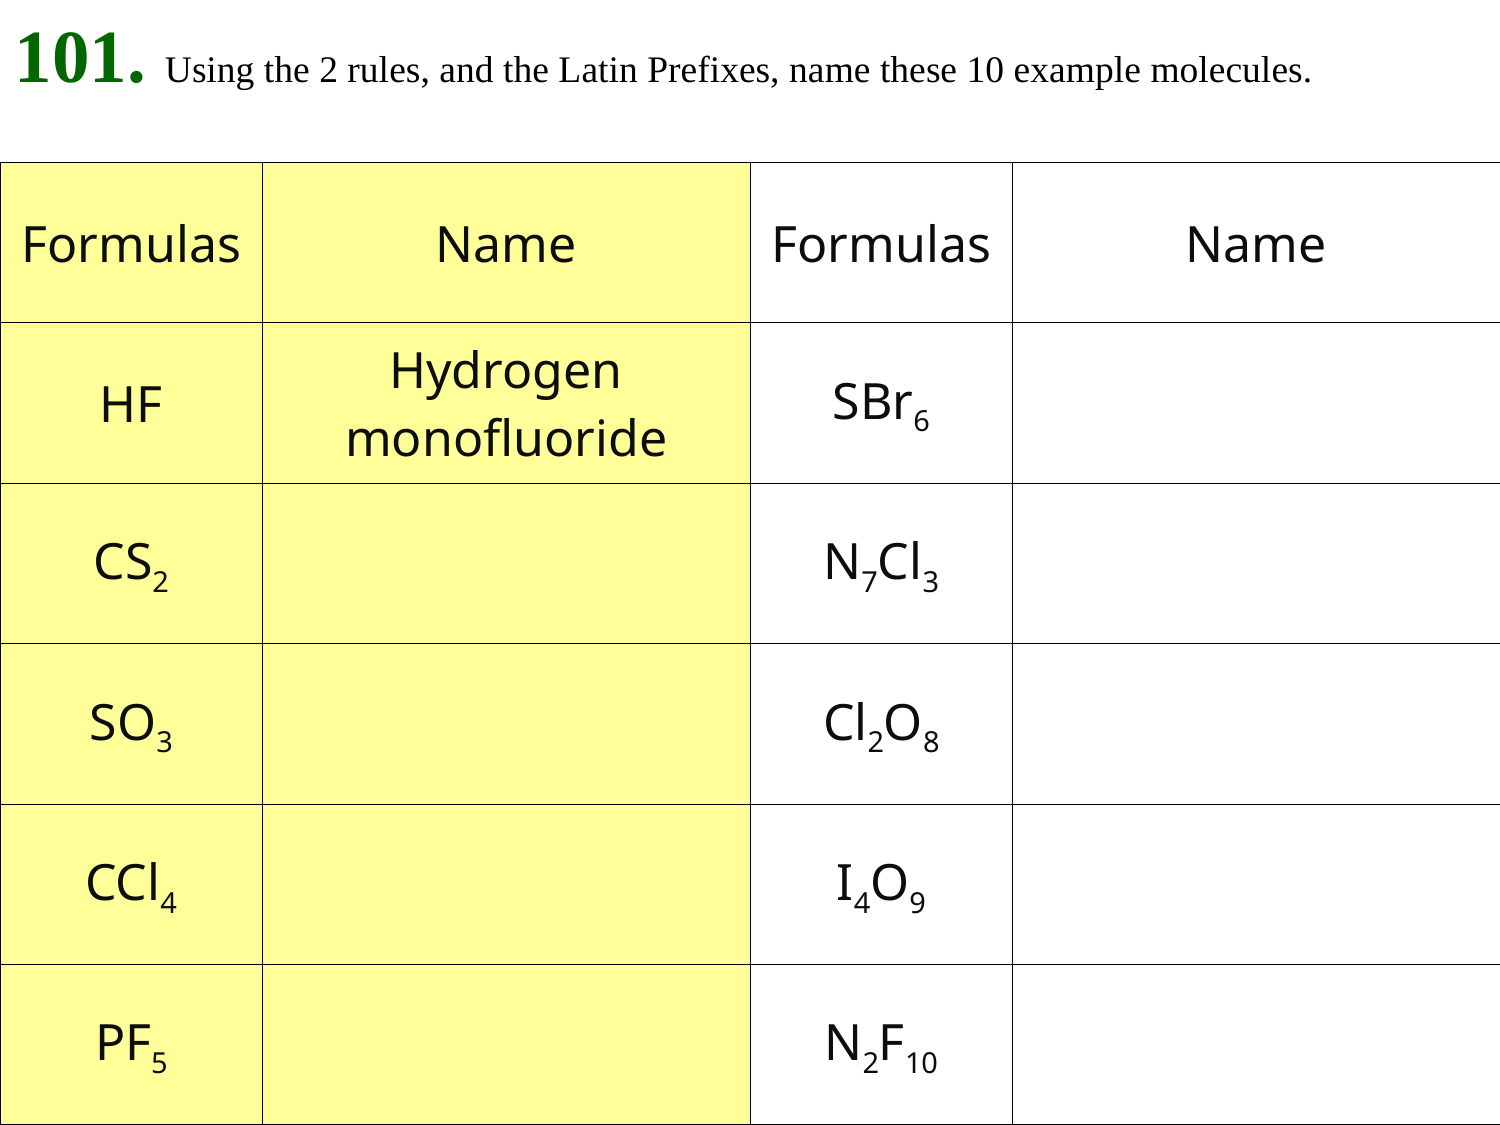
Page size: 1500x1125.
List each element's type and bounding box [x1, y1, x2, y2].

table_header [1013, 163, 1500, 322]
table_cell [1013, 484, 1500, 643]
table_cell [751, 805, 1012, 964]
table_header [1, 163, 262, 322]
table_cell [1, 644, 262, 804]
table_cell [263, 323, 750, 483]
table_cell [263, 644, 750, 804]
table_cell [263, 484, 750, 643]
table_cell [751, 644, 1012, 804]
table_cell [751, 323, 1012, 483]
table_cell [1013, 805, 1500, 964]
table_cell [751, 965, 1012, 1124]
table_cell [1013, 323, 1500, 483]
table_cell [751, 484, 1012, 643]
table_cell [1, 805, 262, 964]
table_cell [1, 323, 262, 483]
table_cell [1, 965, 262, 1124]
table_header [751, 163, 1012, 322]
table_cell [263, 965, 750, 1124]
table_cell [1013, 965, 1500, 1124]
table_cell [1013, 644, 1500, 804]
text_box [0, 0, 1500, 162]
table_cell [263, 805, 750, 964]
table_header [263, 163, 750, 322]
table_cell [1, 484, 262, 643]
